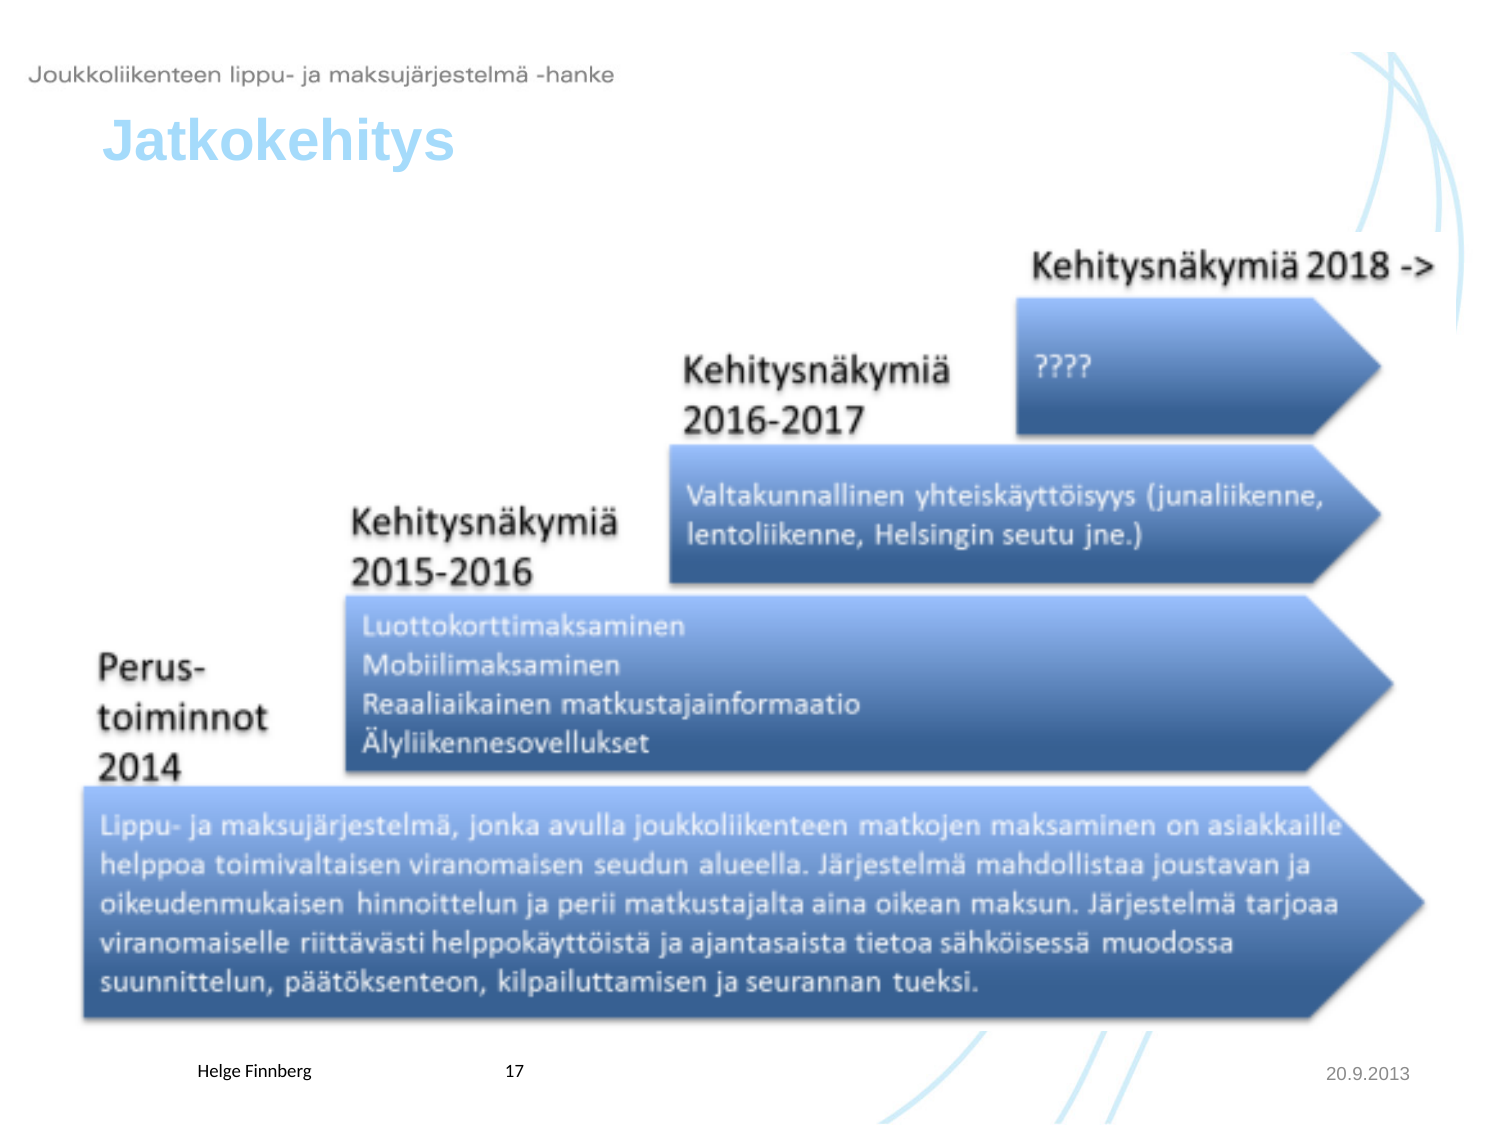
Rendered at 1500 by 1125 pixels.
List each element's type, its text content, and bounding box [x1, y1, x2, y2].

picture [0, 52, 1500, 1125]
slide_number 17 [490, 1051, 550, 1125]
footer Helge Finnberg [183, 1051, 490, 1125]
title Jatkokehitys [87, 87, 1306, 188]
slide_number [1074, 1042, 1425, 1103]
